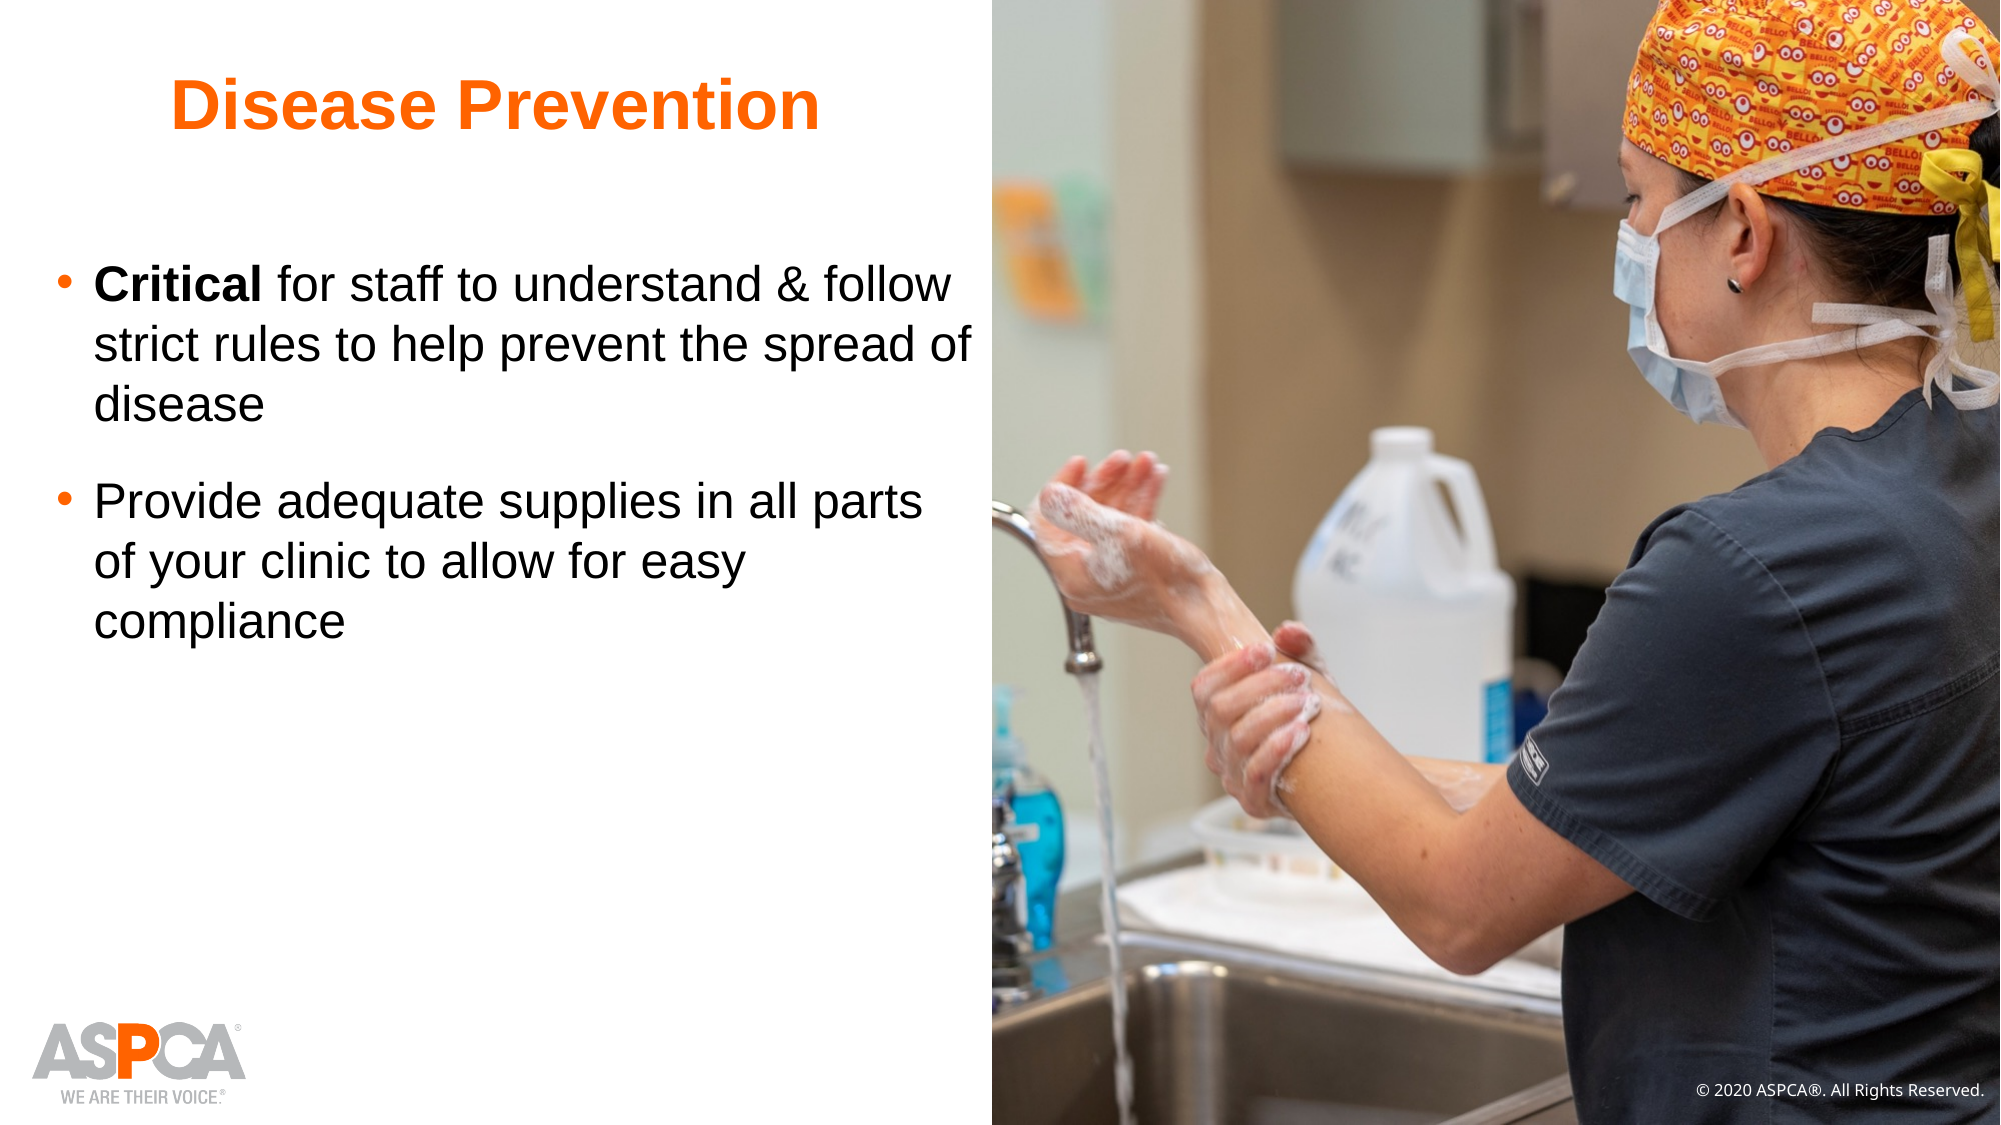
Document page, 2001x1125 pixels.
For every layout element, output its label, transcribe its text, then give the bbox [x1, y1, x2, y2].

picture [32, 1022, 246, 1104]
title Disease Prevention [0, 0, 992, 213]
list Critical for staff to understand & follow strict rules to help prevent the spread of disease Provide adequate supplies in all parts of your clinic to allow for easy compliance [41, 243, 992, 1014]
picture [992, 0, 2000, 1125]
